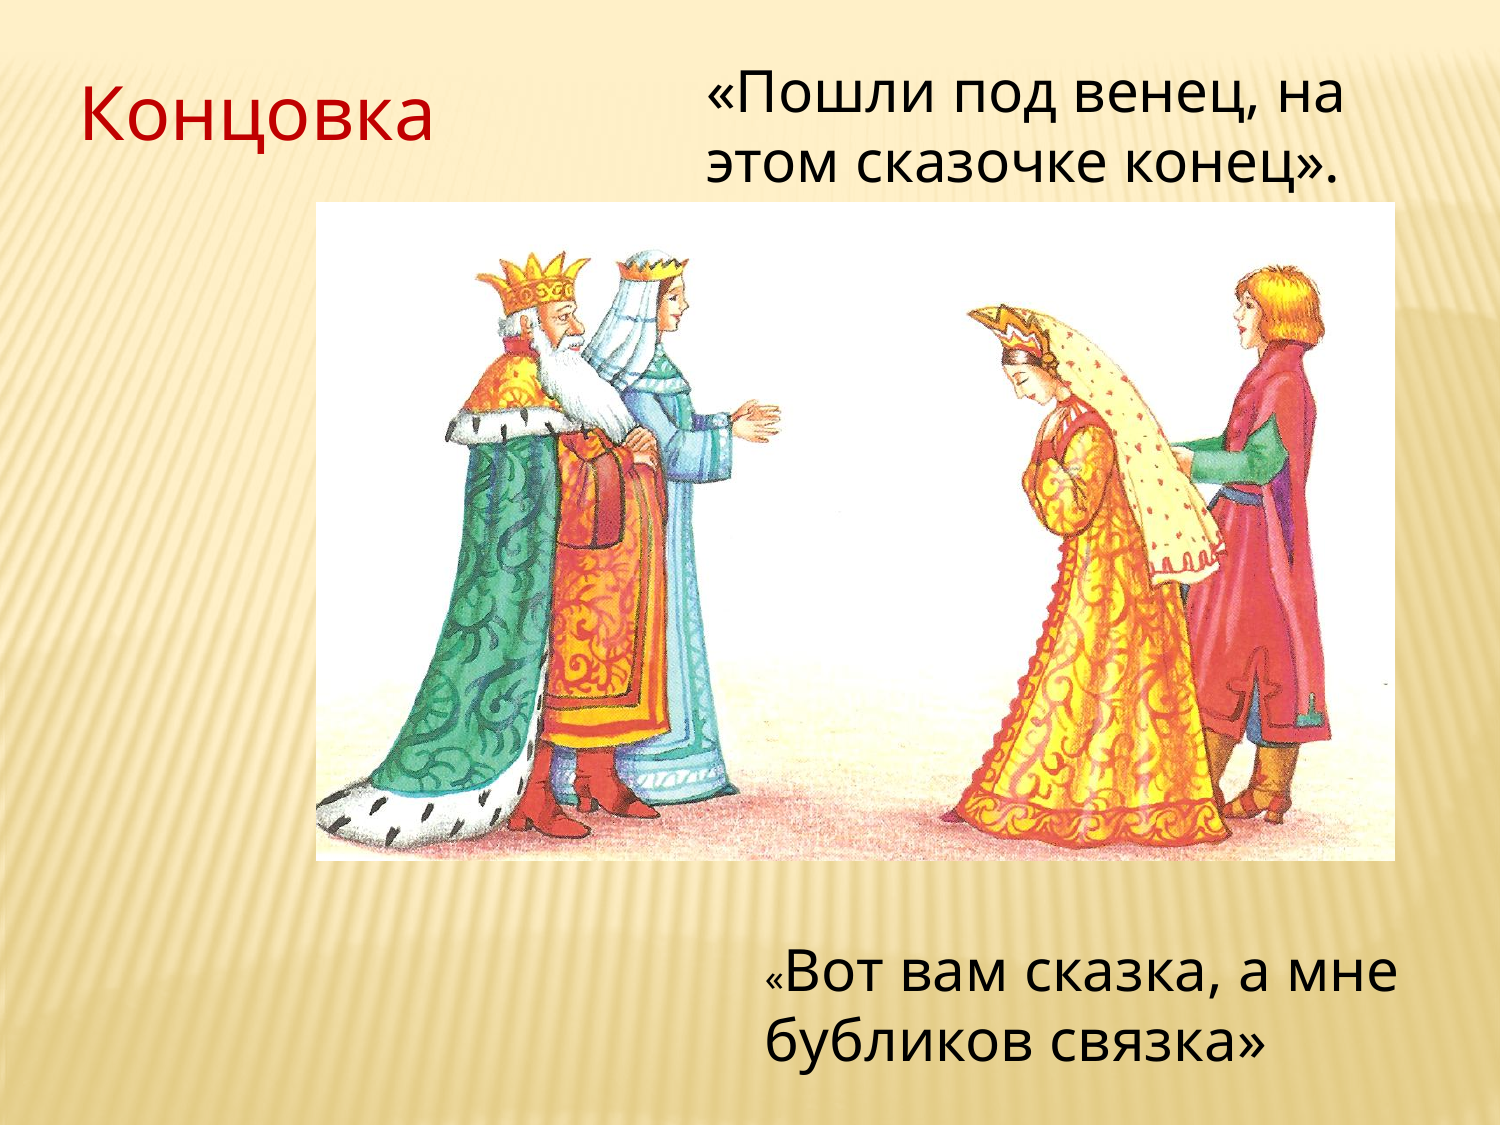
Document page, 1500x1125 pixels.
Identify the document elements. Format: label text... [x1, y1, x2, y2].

picture [316, 202, 1395, 861]
text_box Концовка [64, 58, 452, 164]
text_box «Вот вам сказка, а мне бубликов связка» [749, 925, 1449, 1081]
text_box «Пошли под венец, на этом сказочке конец». [691, 46, 1428, 202]
